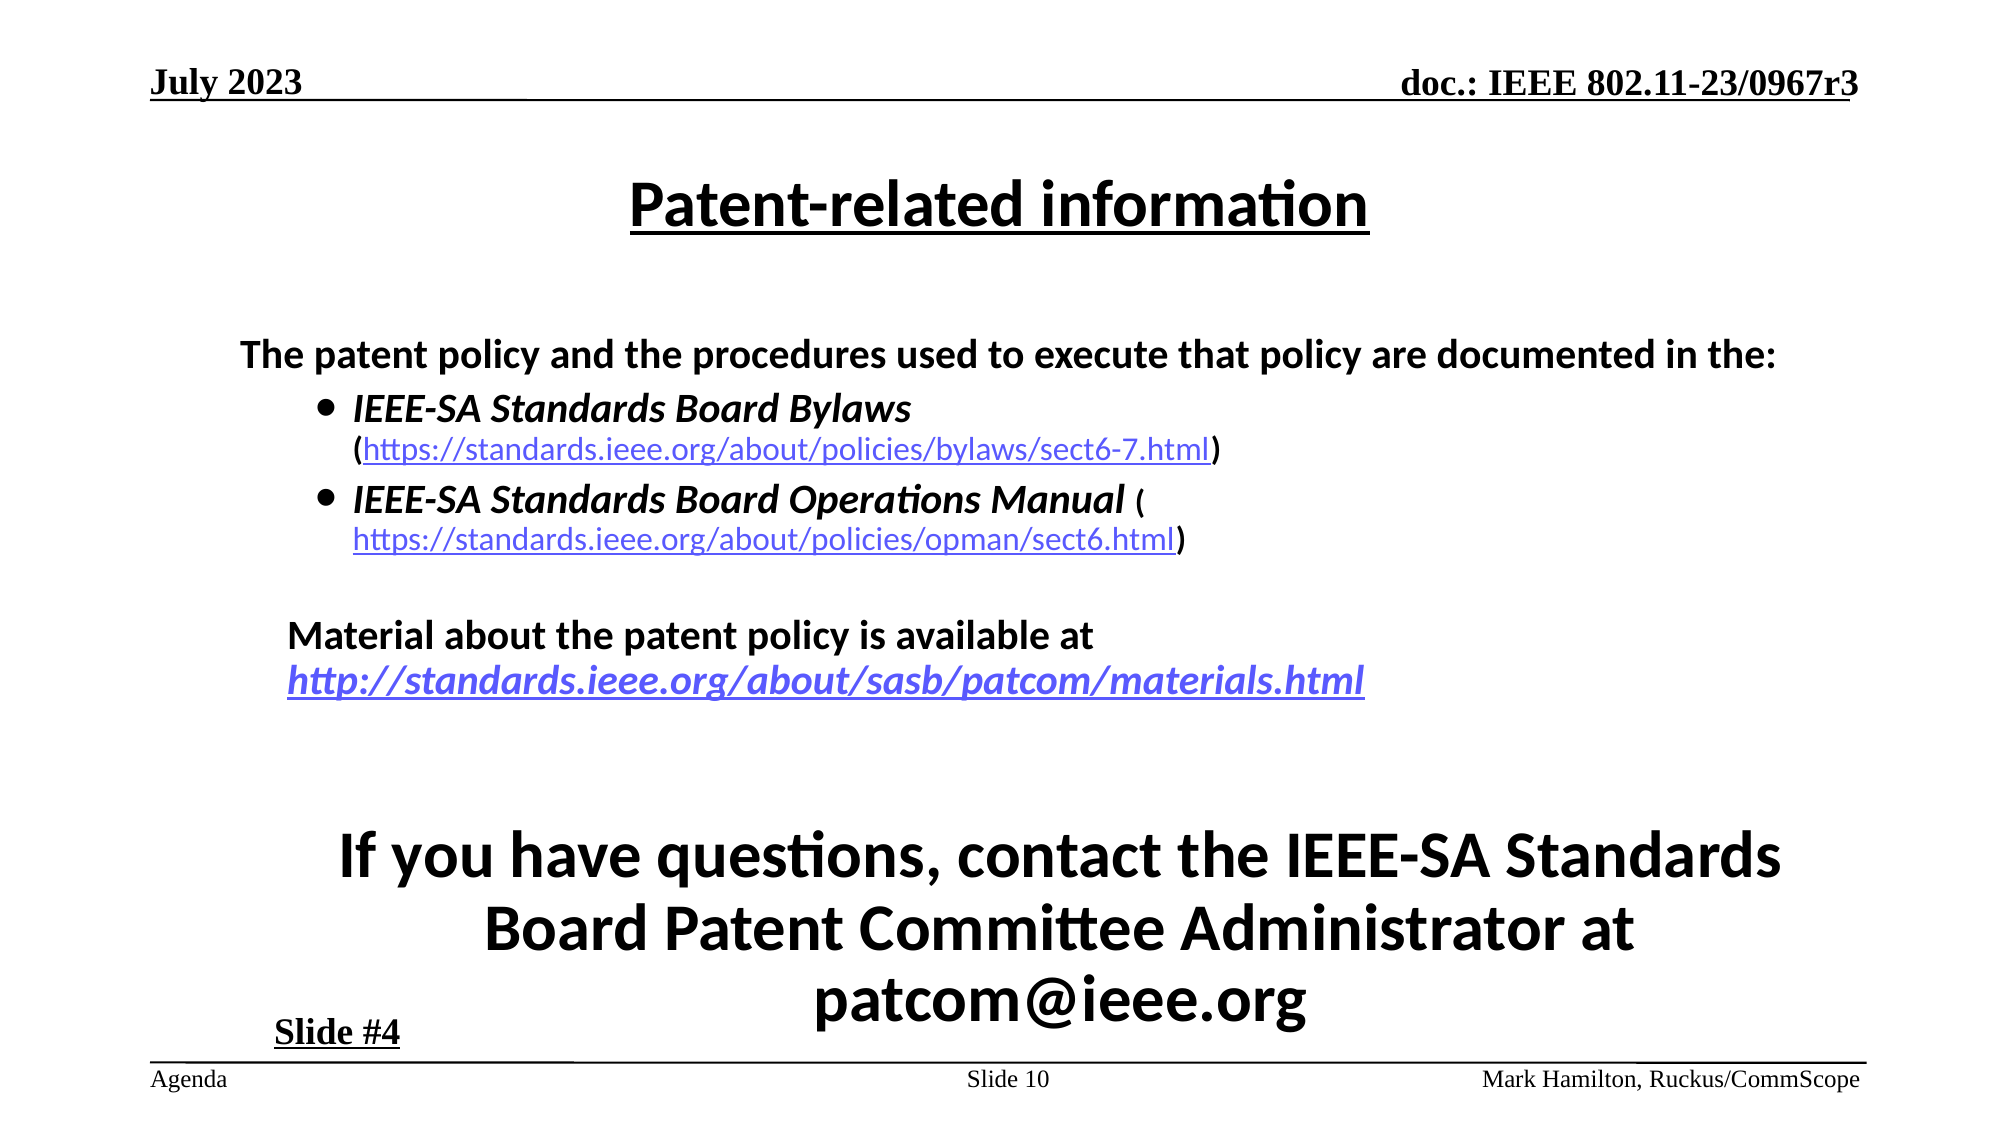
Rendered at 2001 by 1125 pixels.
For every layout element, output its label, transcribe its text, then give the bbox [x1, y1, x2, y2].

text_box Slide #4 [259, 999, 416, 1060]
text_box [337, 99, 1688, 225]
title Patent-related information [149, 112, 1850, 288]
list The patent policy and the procedures used to execute that policy are documented in the: IEEE-SA Standards Board Bylaws (https://standards.ieee.org/about/policies/bylaws/sect6-7.html) IEEE-SA Standards Board Operations Manual (https://standards.ieee.org/about/policies/opman/sect6.html) Material about the patent policy is available at http://standards.ieee.org/about/sasb/patcom/materials.html If you have questions, contact the IEEE-SA Standards Board Patent Committee Administrator at patcom@ieee.org [149, 324, 1850, 1000]
slide_number Slide 10 [950, 1061, 1067, 1123]
